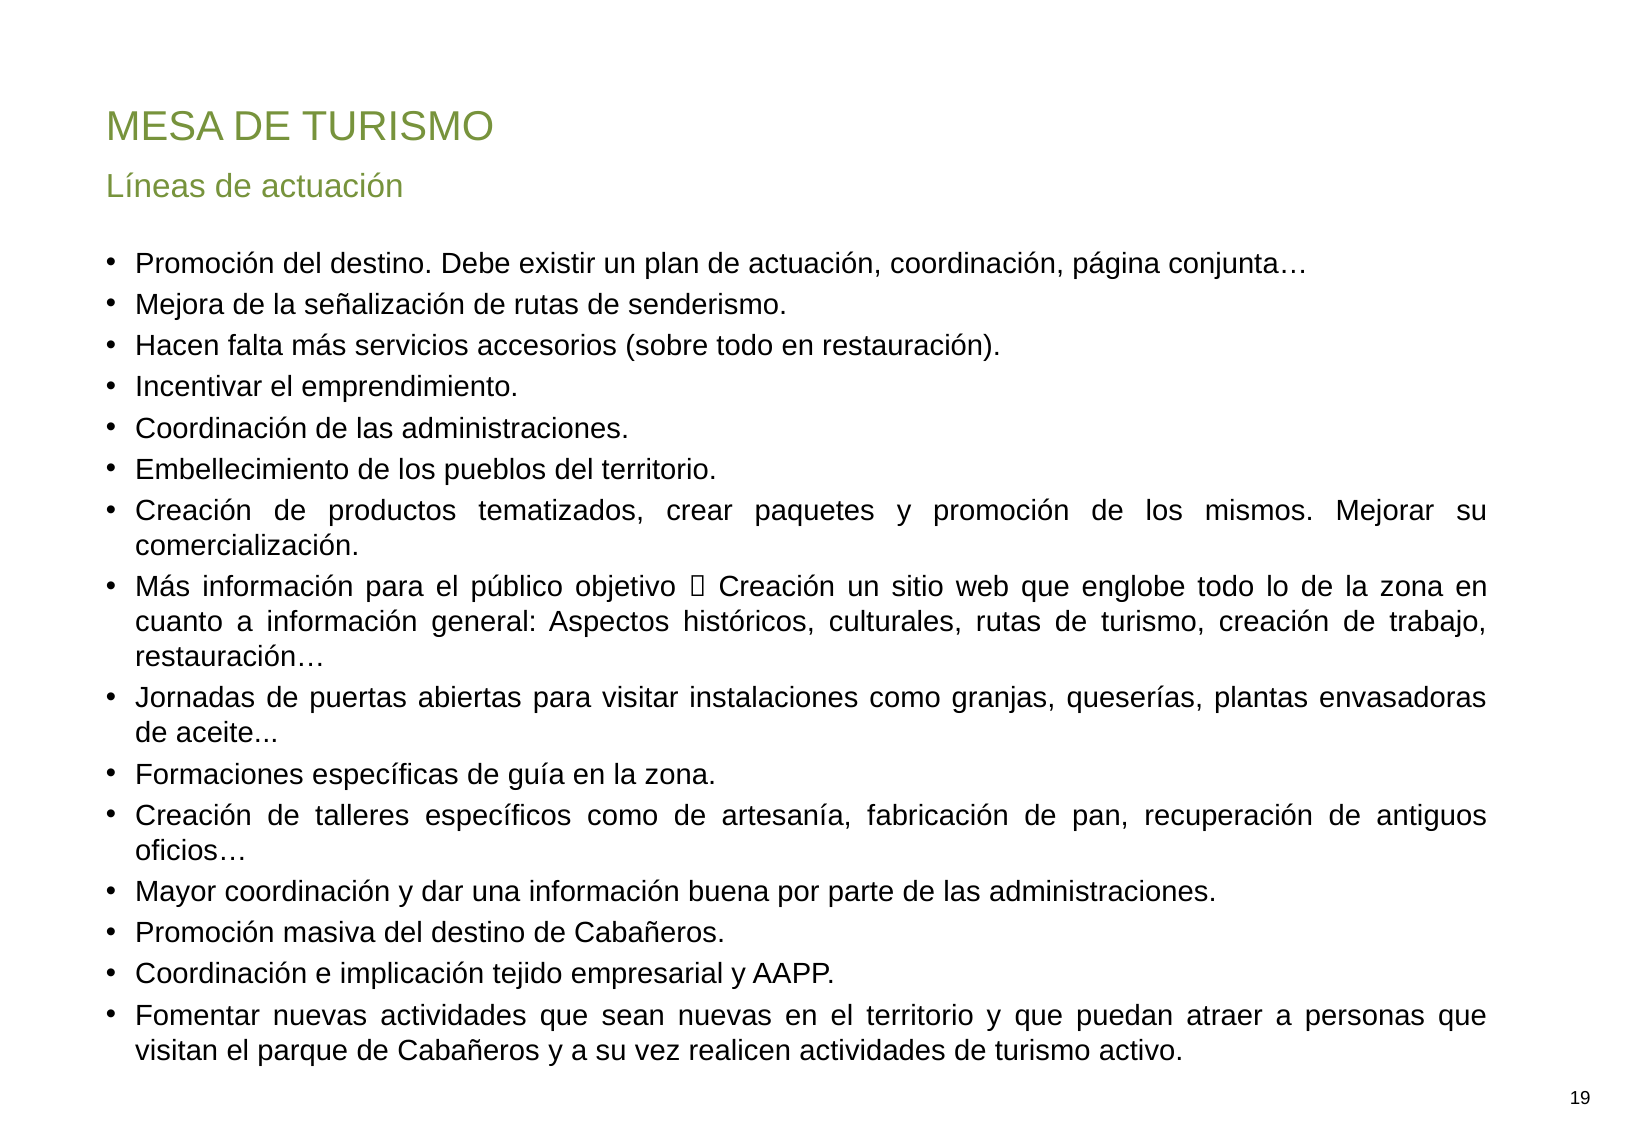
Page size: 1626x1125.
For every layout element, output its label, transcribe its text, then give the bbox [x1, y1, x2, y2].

text_box Promoción del destino. Debe existir un plan de actuación, coordinación, página conjunta… Mejora de la señalización de rutas de senderismo. Hacen falta más servicios accesorios (sobre todo en restauración). Incentivar el emprendimiento. Coordinación de las administraciones. Embellecimiento de los pueblos del territorio. Creación de productos tematizados, crear paquetes y promoción de los mismos. Mejorar su comercialización. Más información para el público objetivo  Creación un sitio web que englobe todo lo de la zona en cuanto a información general: Aspectos históricos, culturales, rutas de turismo, creación de trabajo, restauración… Jornadas de puertas abiertas para visitar instalaciones como granjas, queserías, plantas envasadoras de aceite... Formaciones específicas de guía en la zona. Creación de talleres específicos como de artesanía, fabricación de pan, recuperación de antiguos oficios… Mayor coordinación y dar una información buena por parte de las administraciones. Promoción masiva del destino de Cabañeros. Coordinación e implicación tejido empresarial y AAPP. Fomentar nuevas actividades que sean nuevas en el territorio y que puedan atraer a personas que visitan el parque de Cabañeros y a su vez realicen actividades de turismo activo. [90, 236, 1505, 1074]
text_box MESA DE TURISMO [90, 91, 1535, 156]
text_box Líneas de actuación [90, 156, 1535, 212]
